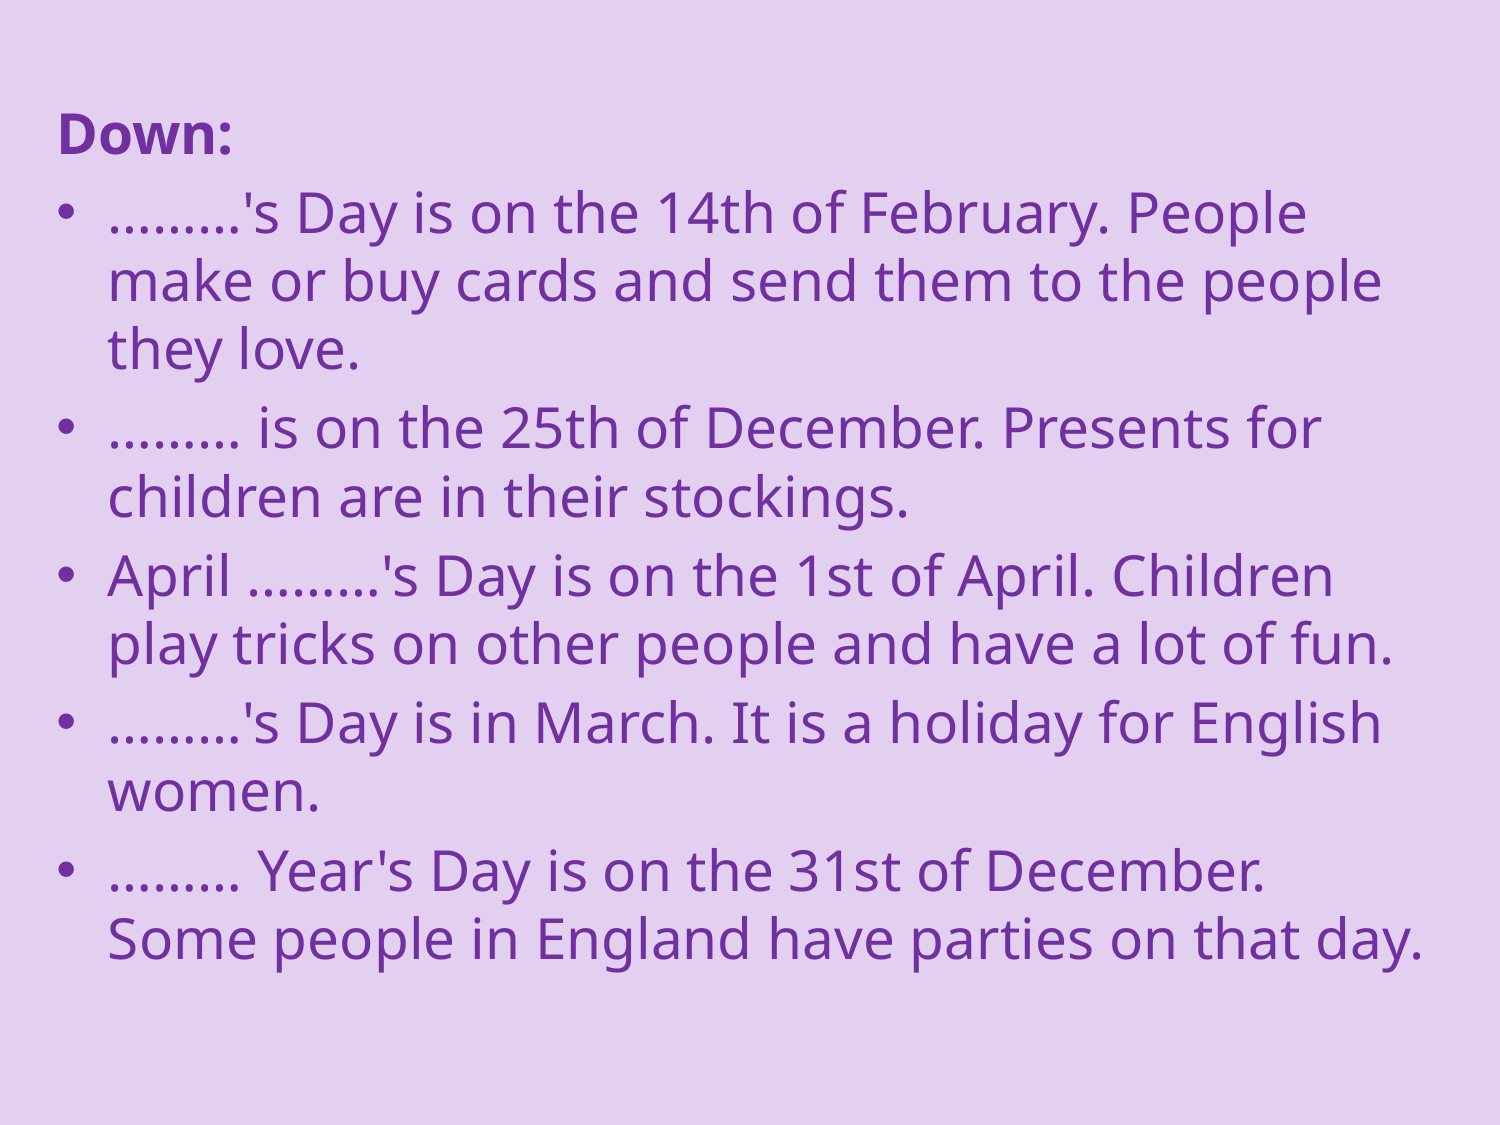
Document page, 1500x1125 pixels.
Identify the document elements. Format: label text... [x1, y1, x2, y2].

list Down: ………'s Day is on the 14th of February. People make or buy cards and send them to the people they love. ……… is on the 25th of December. Presents for children are in their stockings. April ………'s Day is on the 1st of April. Children play tricks on other people and have a lot of fun. ………'s Day is in March. It is a holiday for English women. ……… Year's Day is on the 31st of December. Some people in England have parties on that day. [41, 90, 1447, 1005]
